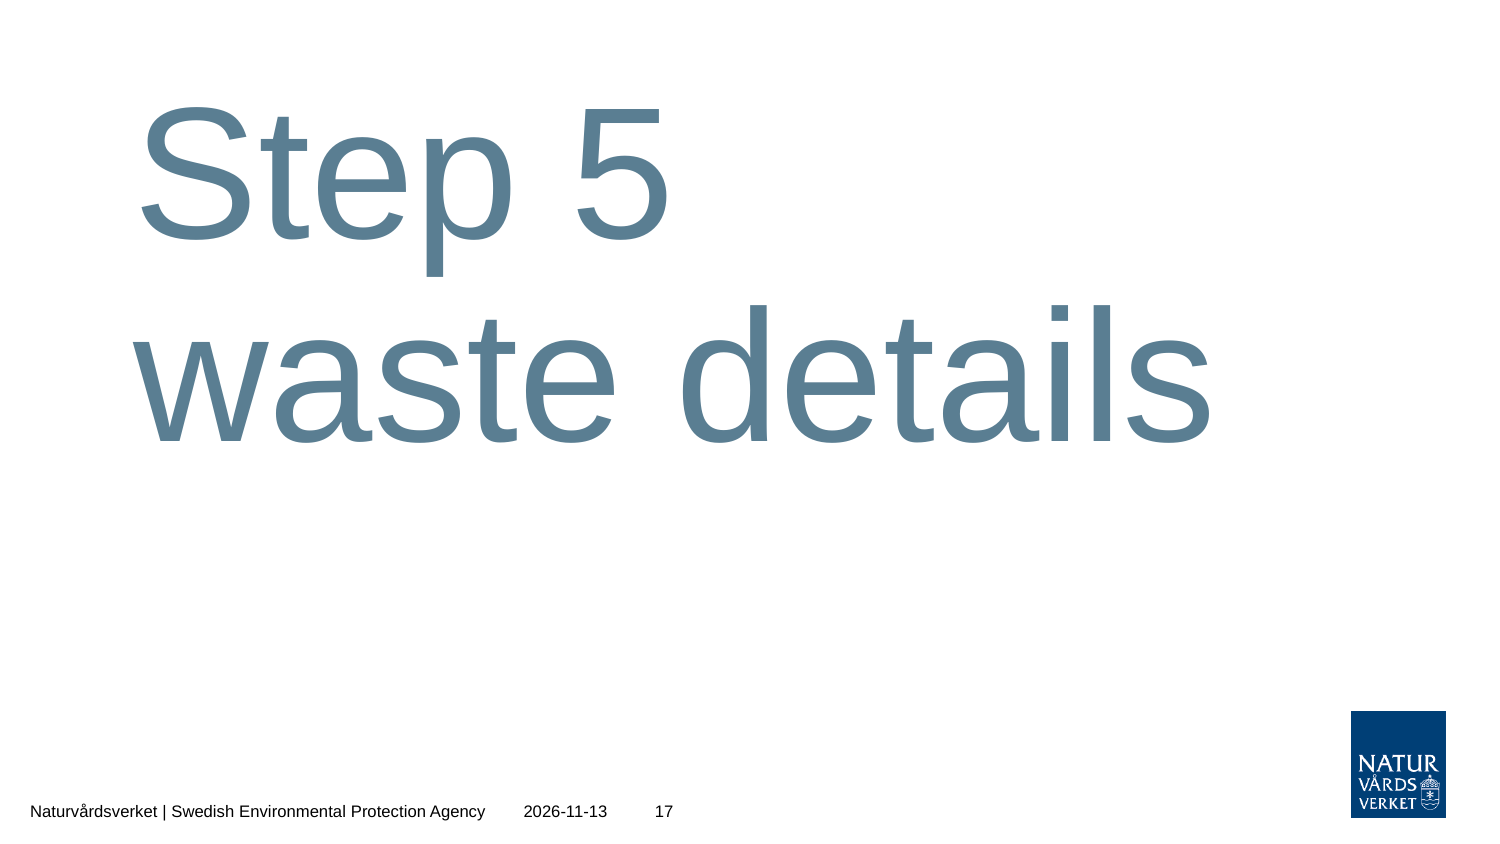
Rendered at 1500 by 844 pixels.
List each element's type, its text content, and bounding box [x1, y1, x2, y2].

footer Naturvårdsverket | Swedish Environmental Protection Agency [15, 795, 514, 827]
slide_number 17 [629, 795, 689, 827]
picture [1351, 711, 1446, 818]
title Step 5 waste details [118, 69, 1400, 690]
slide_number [514, 795, 629, 827]
